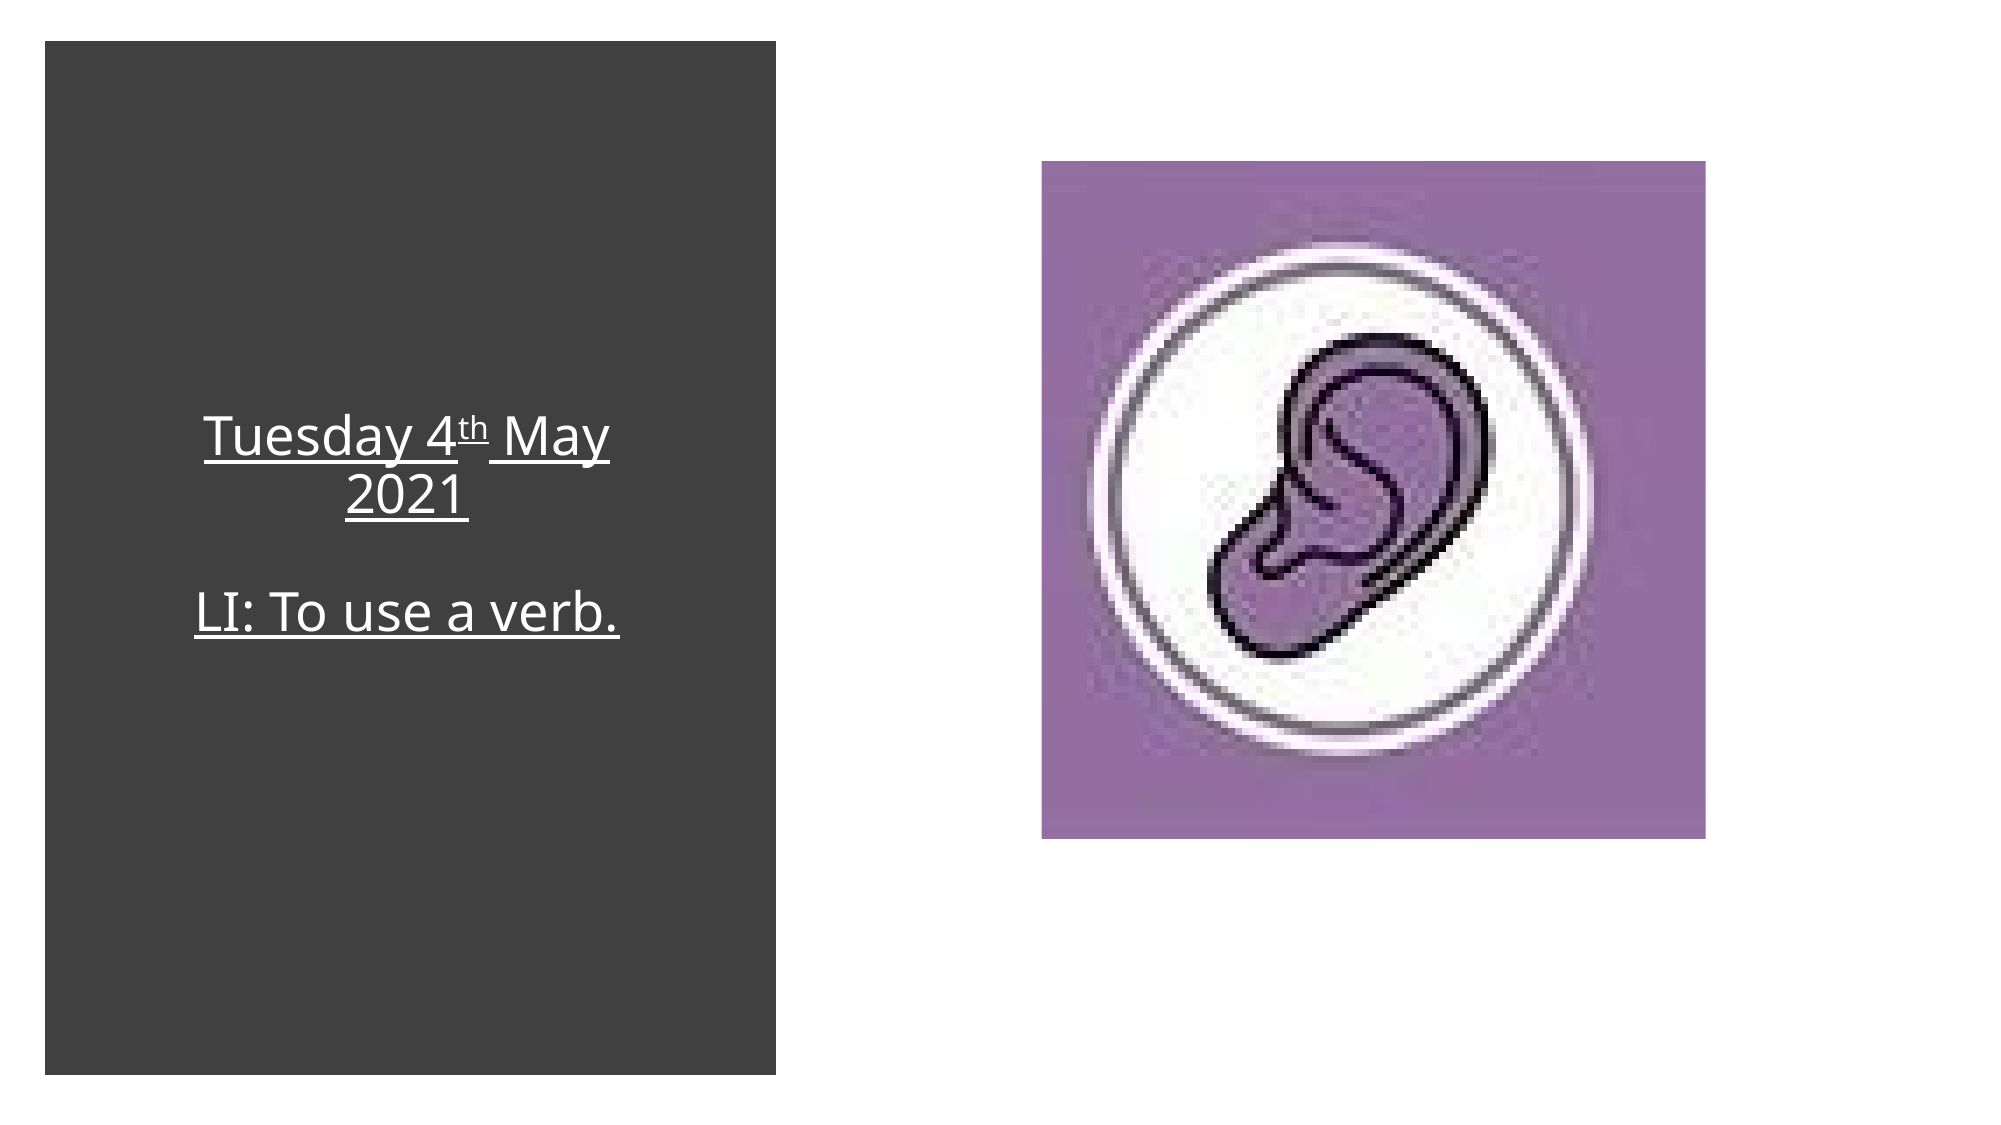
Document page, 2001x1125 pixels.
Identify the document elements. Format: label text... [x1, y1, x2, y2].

picture [1041, 161, 1706, 839]
text_box [54, 50, 767, 1066]
title Tuesday 4th May 2021 LI: To use a verb. [121, 121, 693, 936]
